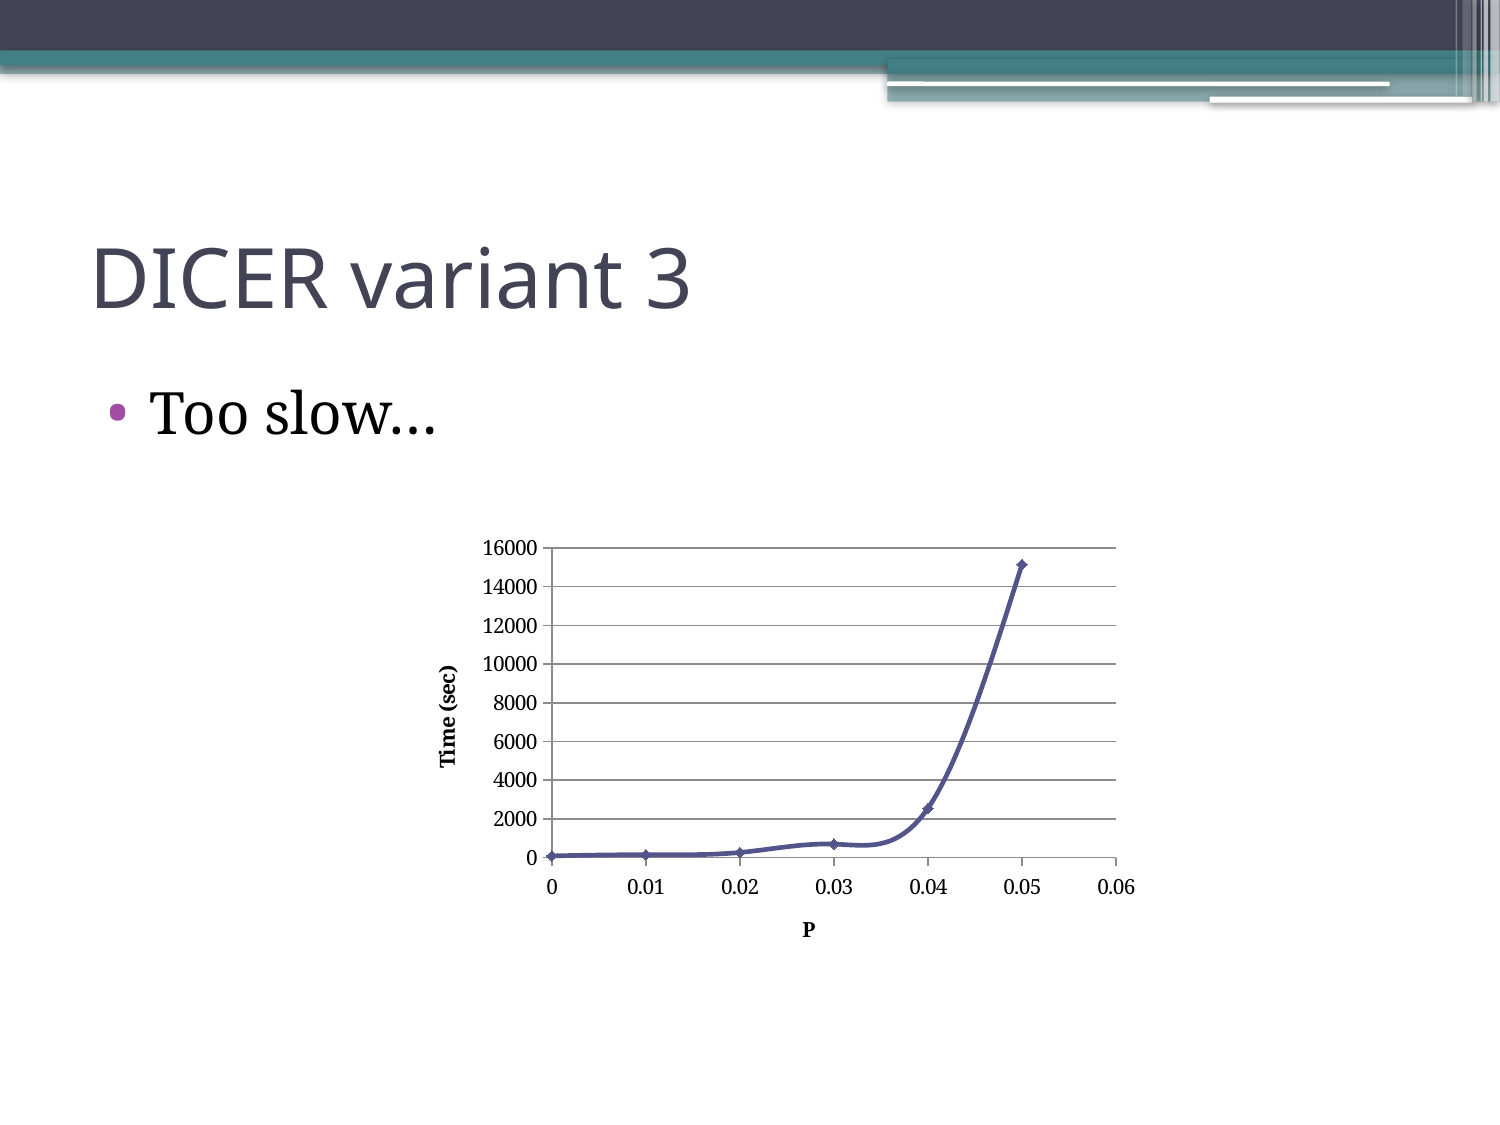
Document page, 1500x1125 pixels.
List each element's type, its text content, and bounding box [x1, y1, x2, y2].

title DICER variant 3 [75, 187, 1425, 363]
list Too slow… [75, 368, 1425, 1079]
chart [399, 524, 1151, 976]
